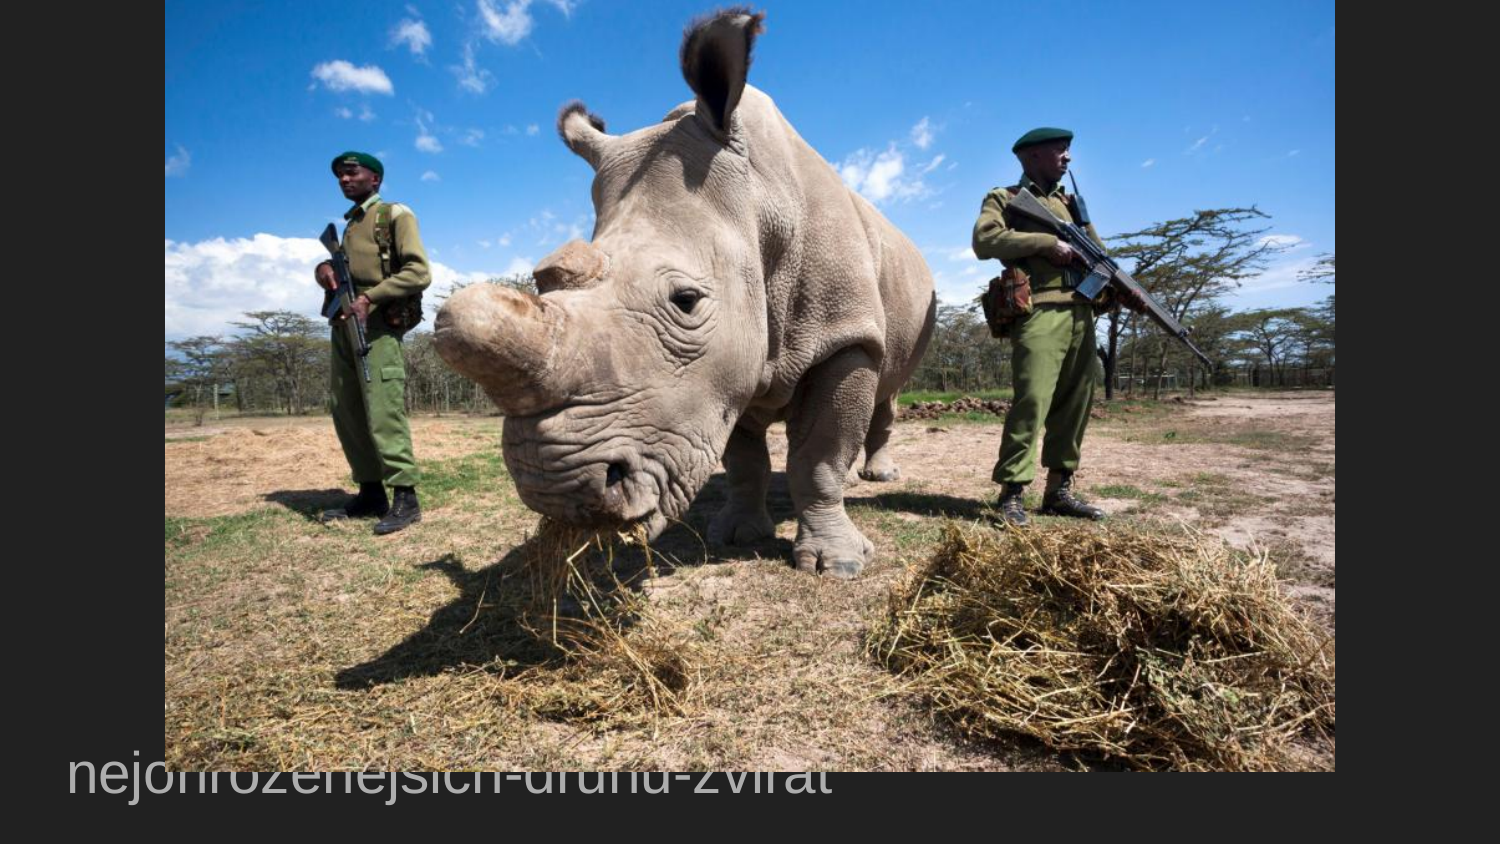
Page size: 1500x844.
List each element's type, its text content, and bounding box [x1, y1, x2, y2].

list https://www.stoplusjednicka.cz/5-nejohrozenejsich-druhu-zvirat [51, 189, 1449, 837]
picture [165, 0, 1335, 772]
